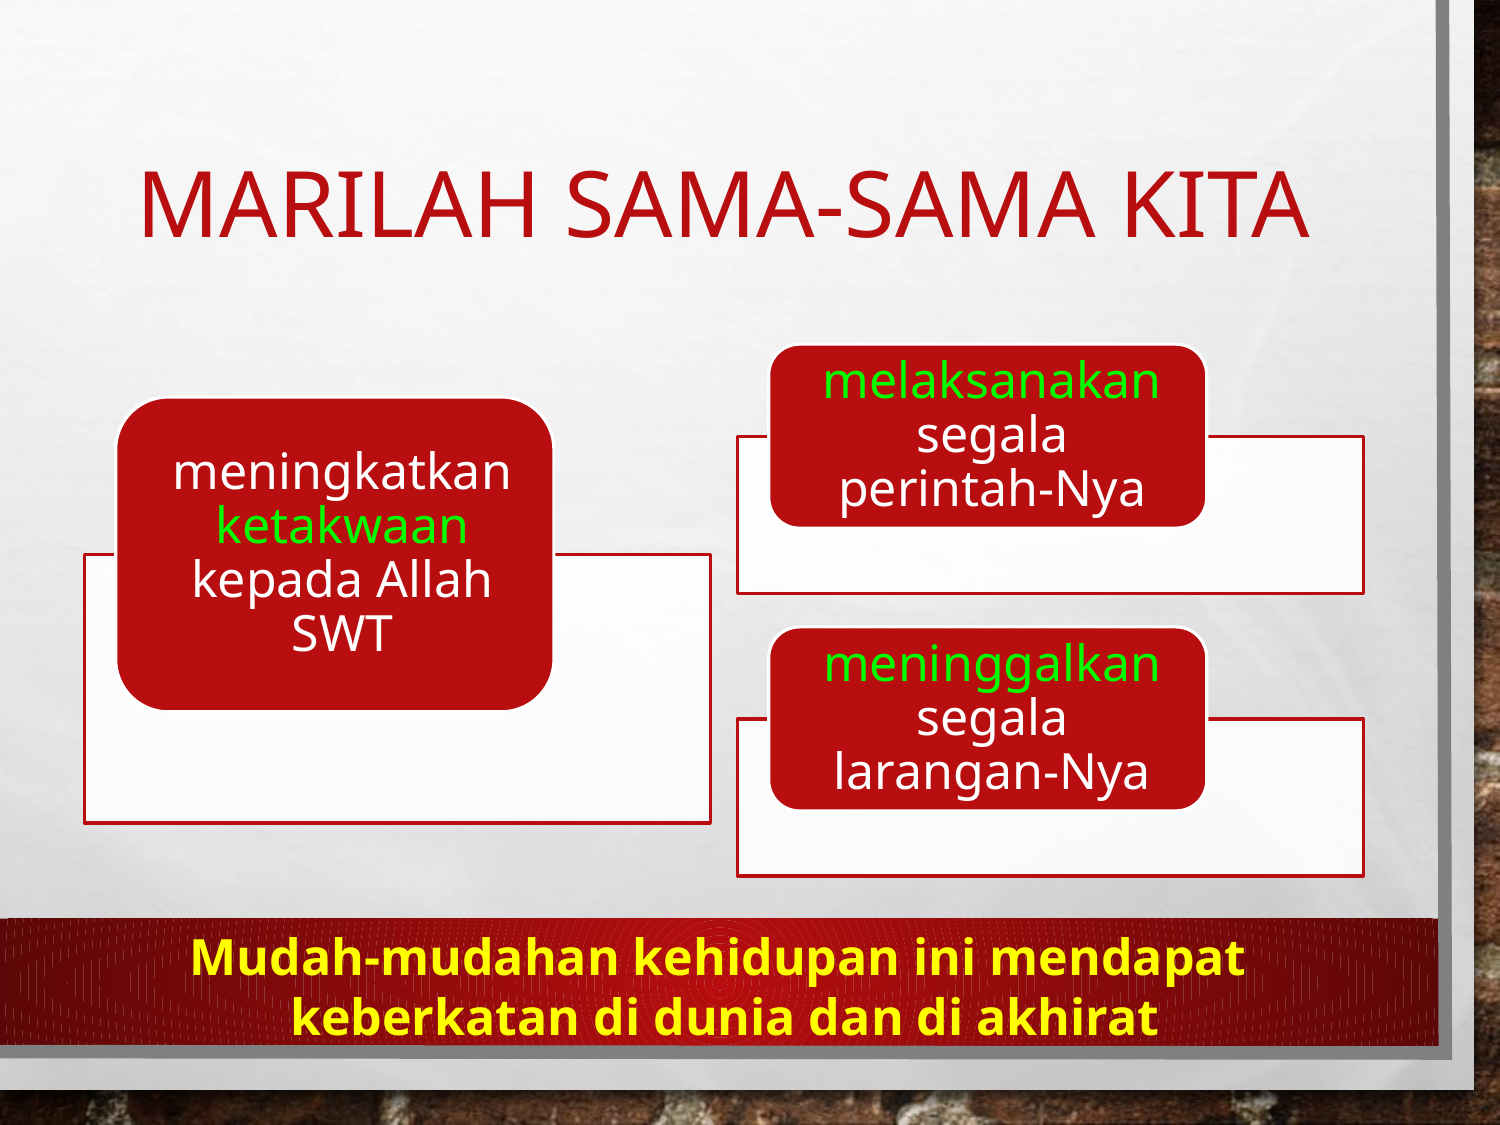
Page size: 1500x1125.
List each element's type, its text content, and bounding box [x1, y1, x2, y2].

text_box Mudah-mudahan kehidupan ini mendapat keberkatan di dunia dan di akhirat [37, 917, 1413, 1053]
title MARILAH SAMA-SAMA KITA [84, 112, 1364, 303]
picture [0, 0, 1500, 1125]
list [737, 338, 1364, 883]
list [84, 338, 711, 883]
